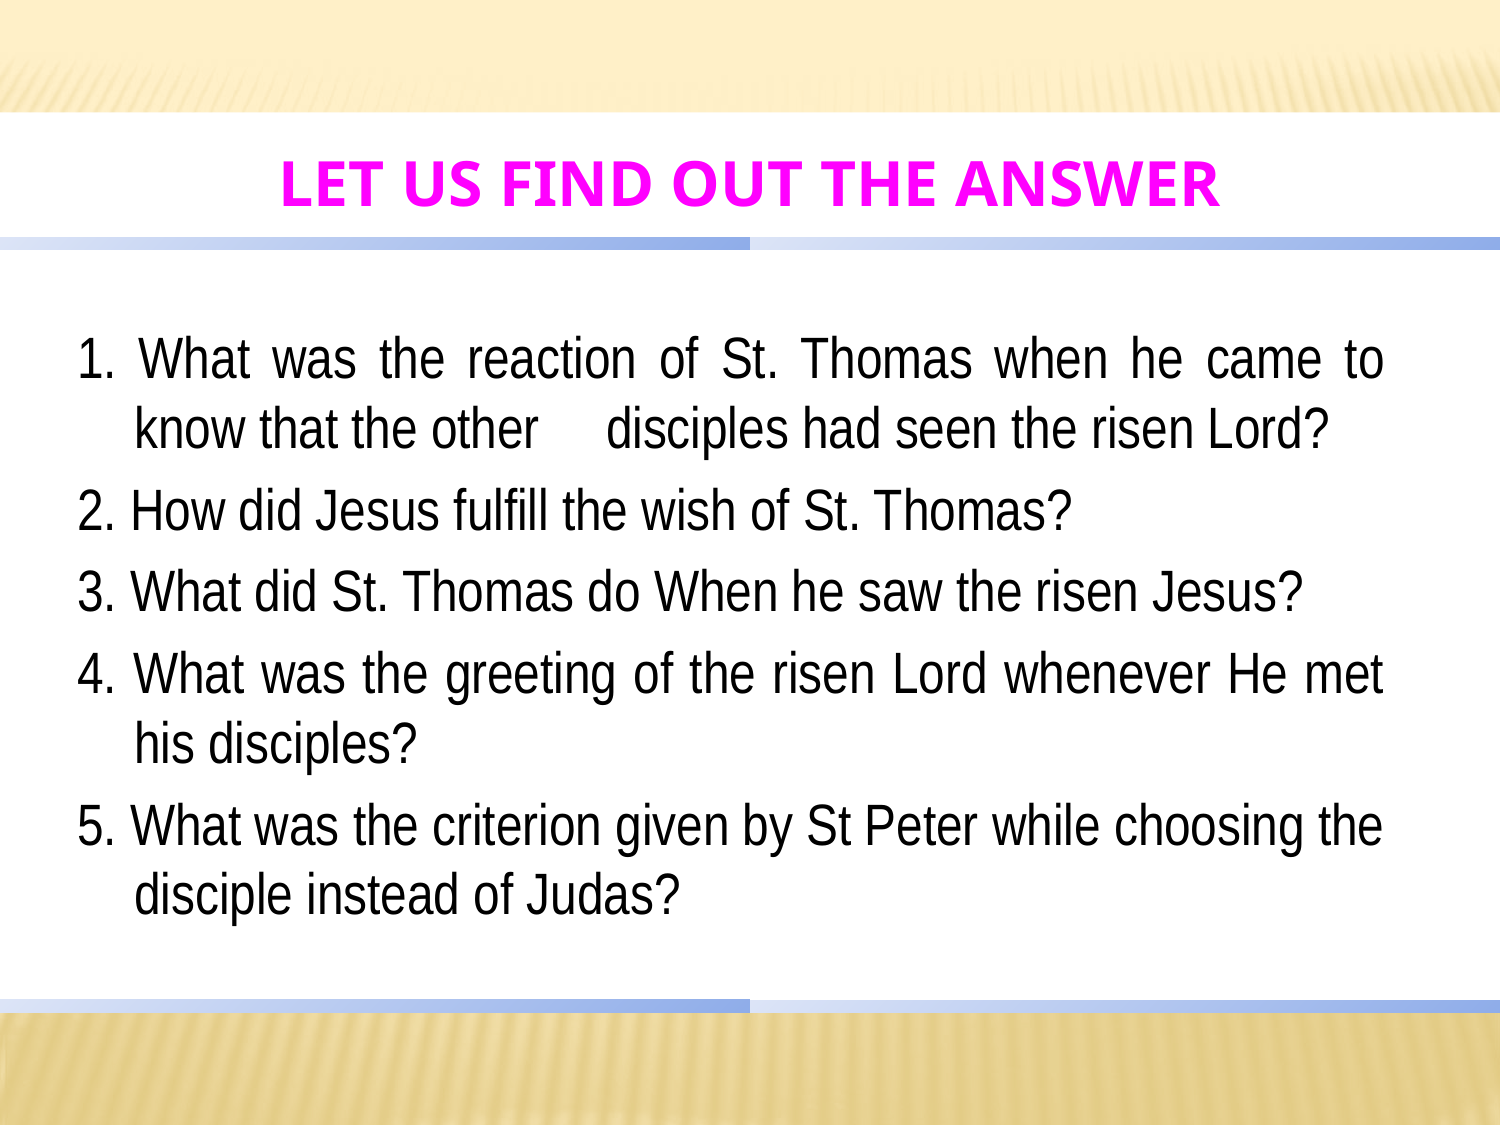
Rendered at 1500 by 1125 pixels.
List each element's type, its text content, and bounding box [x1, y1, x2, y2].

title LET US Find out the answer [0, 112, 1500, 237]
text_box [0, 266, 1500, 999]
list 1. What was the reaction of St. Thomas when he came to know that the other disciples had seen the risen Lord? 2. How did Jesus fulfill the wish of St. Thomas? 3. What did St. Thomas do When he saw the risen Jesus? 4. What was the greeting of the risen Lord whenever He met his disciples? 5. What was the criterion given by St Peter while choosing the disciple instead of Judas? [62, 312, 1400, 550]
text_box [0, 999, 1500, 1013]
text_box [0, 237, 1500, 251]
